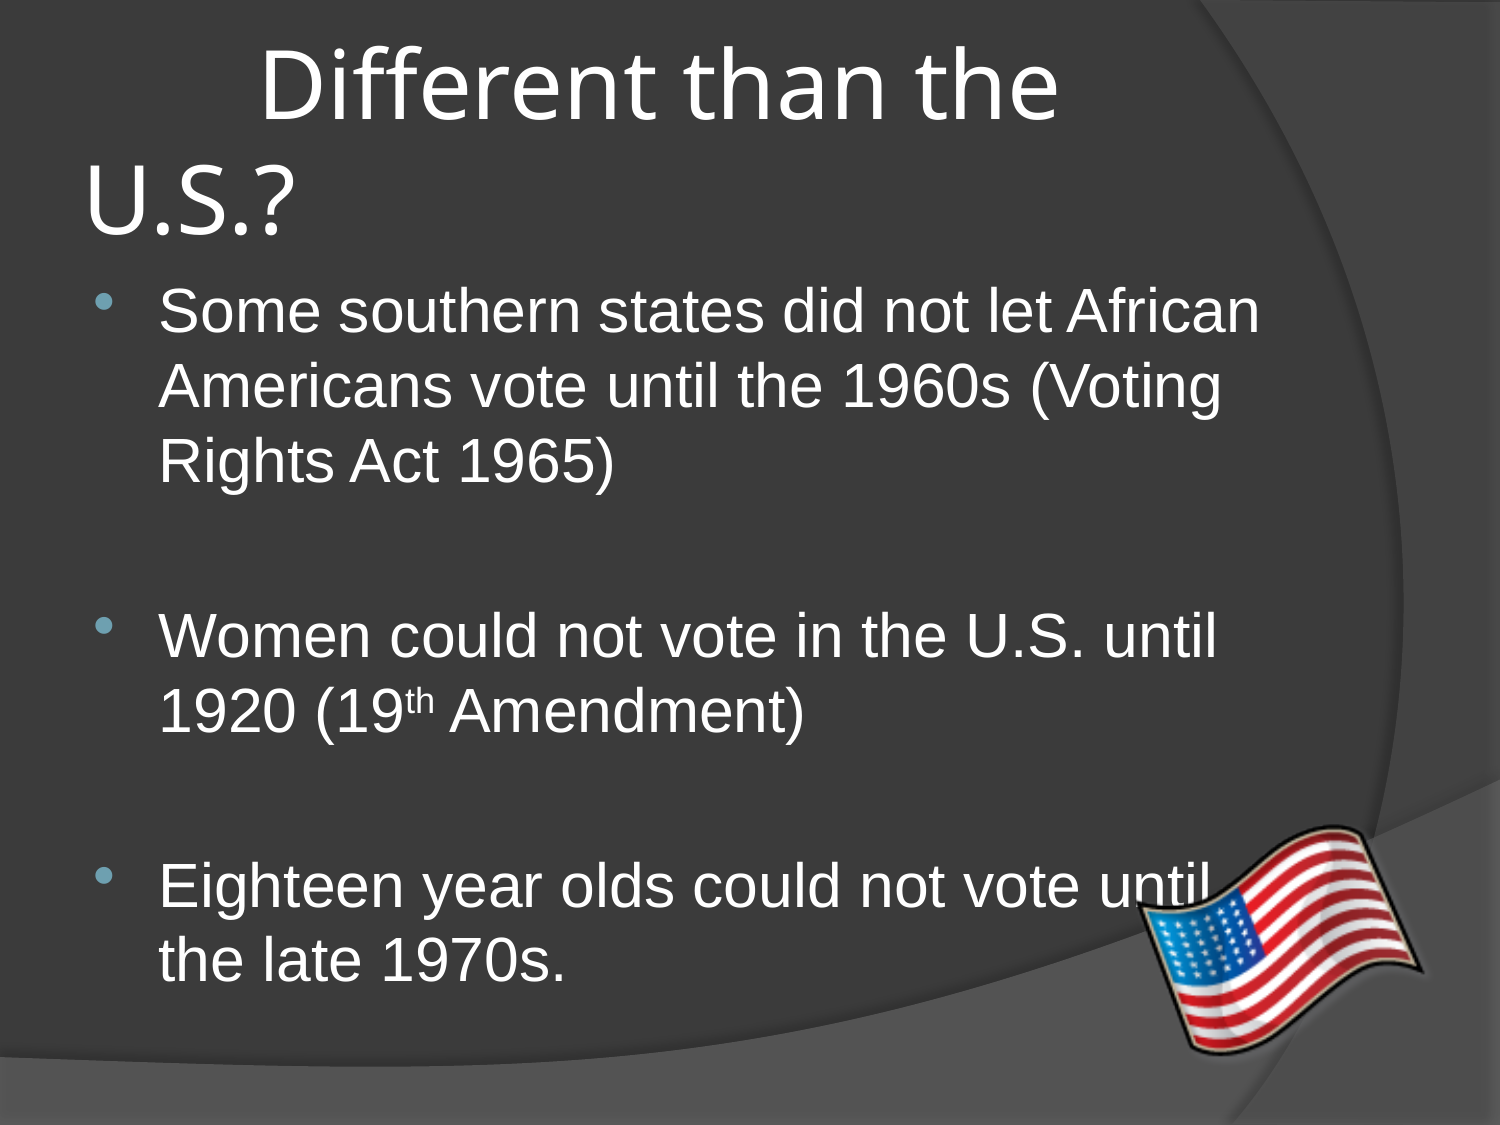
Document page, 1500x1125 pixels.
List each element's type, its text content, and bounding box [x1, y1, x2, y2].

title Different than the U.S.? [75, 45, 1300, 233]
picture [1124, 799, 1440, 1082]
list Some southern states did not let African Americans vote until the 1960s (Voting Rights Act 1965) Women could not vote in the U.S. until 1920 (19th Amendment) Eighteen year olds could not vote until the late 1970s. [75, 262, 1300, 1005]
